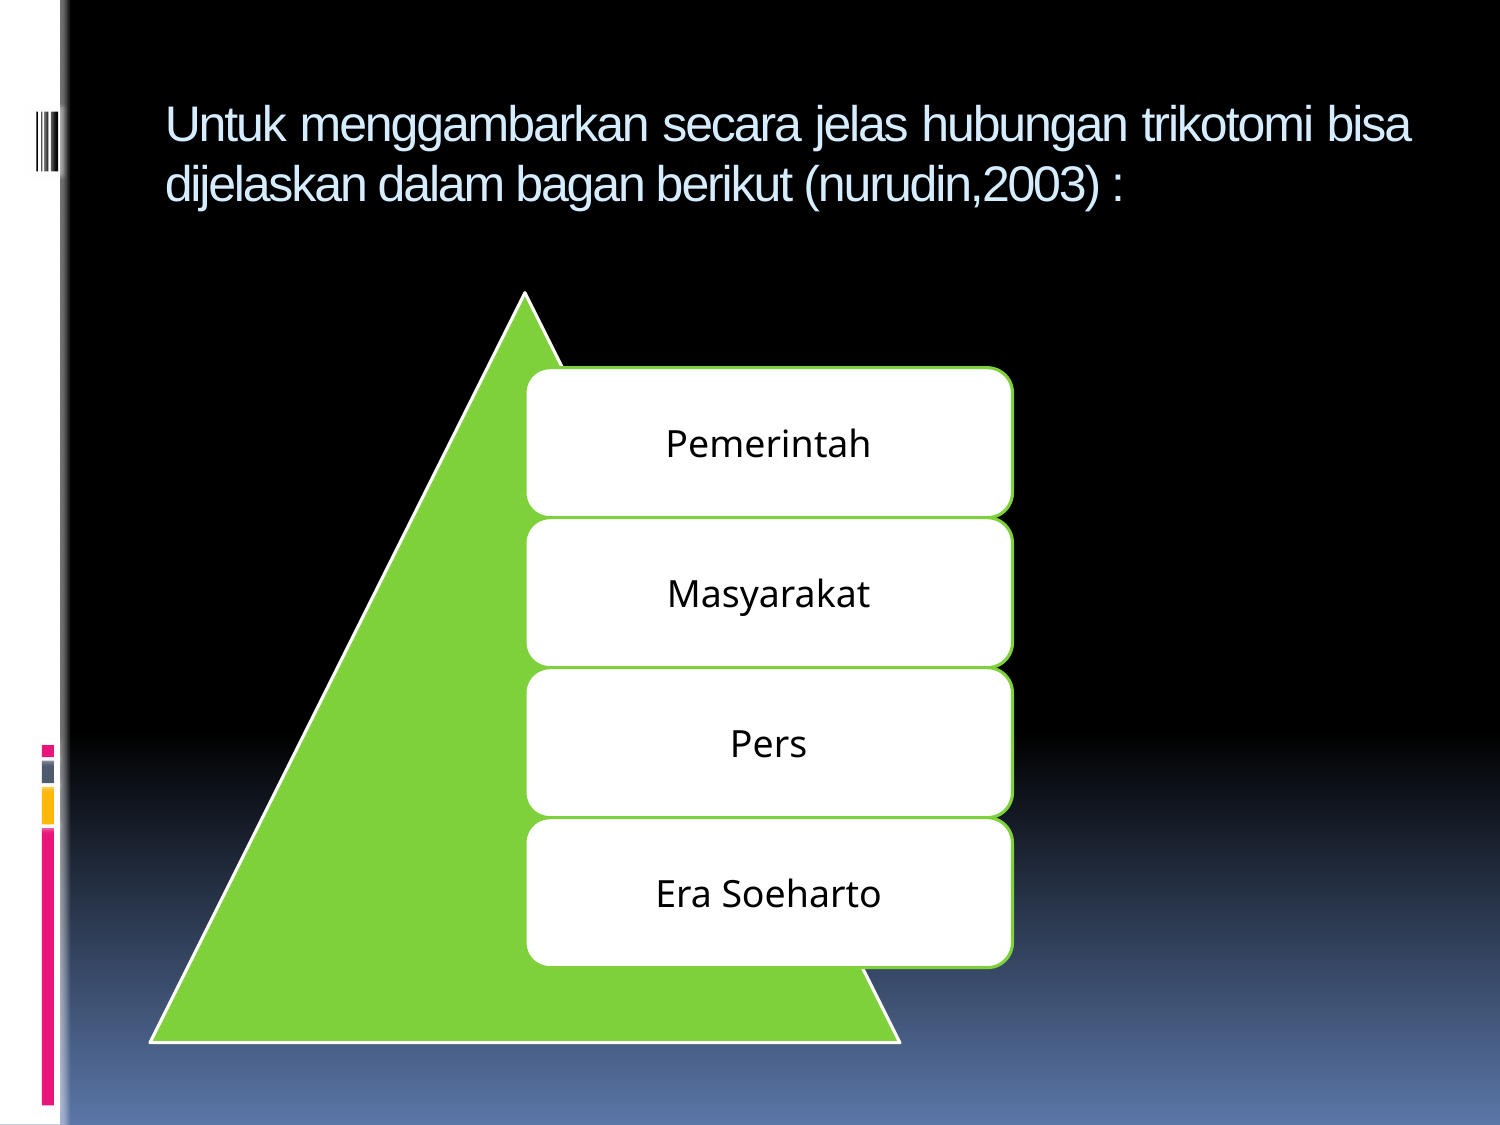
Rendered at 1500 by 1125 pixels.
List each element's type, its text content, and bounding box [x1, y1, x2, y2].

title Untuk menggambarkan secara jelas hubungan trikotomi bisa dijelaskan dalam bagan berikut (nurudin,2003) : [150, 83, 1425, 234]
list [149, 292, 1426, 1044]
